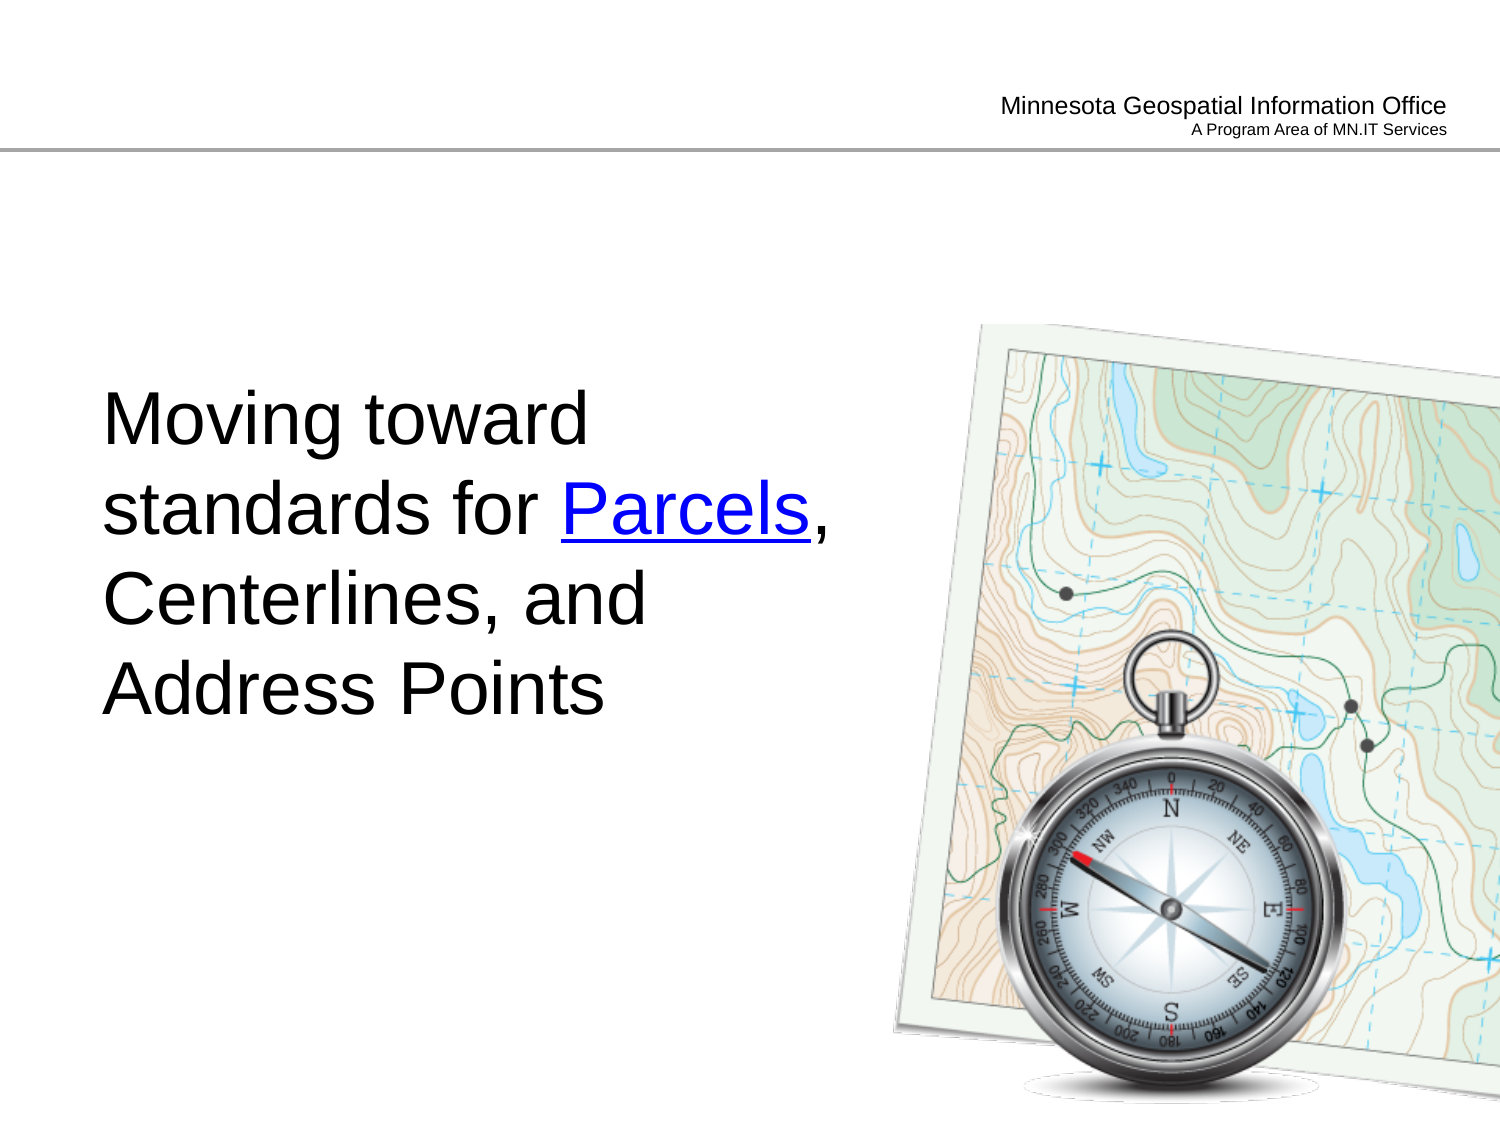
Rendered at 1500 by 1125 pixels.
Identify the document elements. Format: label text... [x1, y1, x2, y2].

title Moving toward standards for Parcels, Centerlines, and Address Points [87, 299, 950, 738]
picture [872, 324, 1500, 1113]
